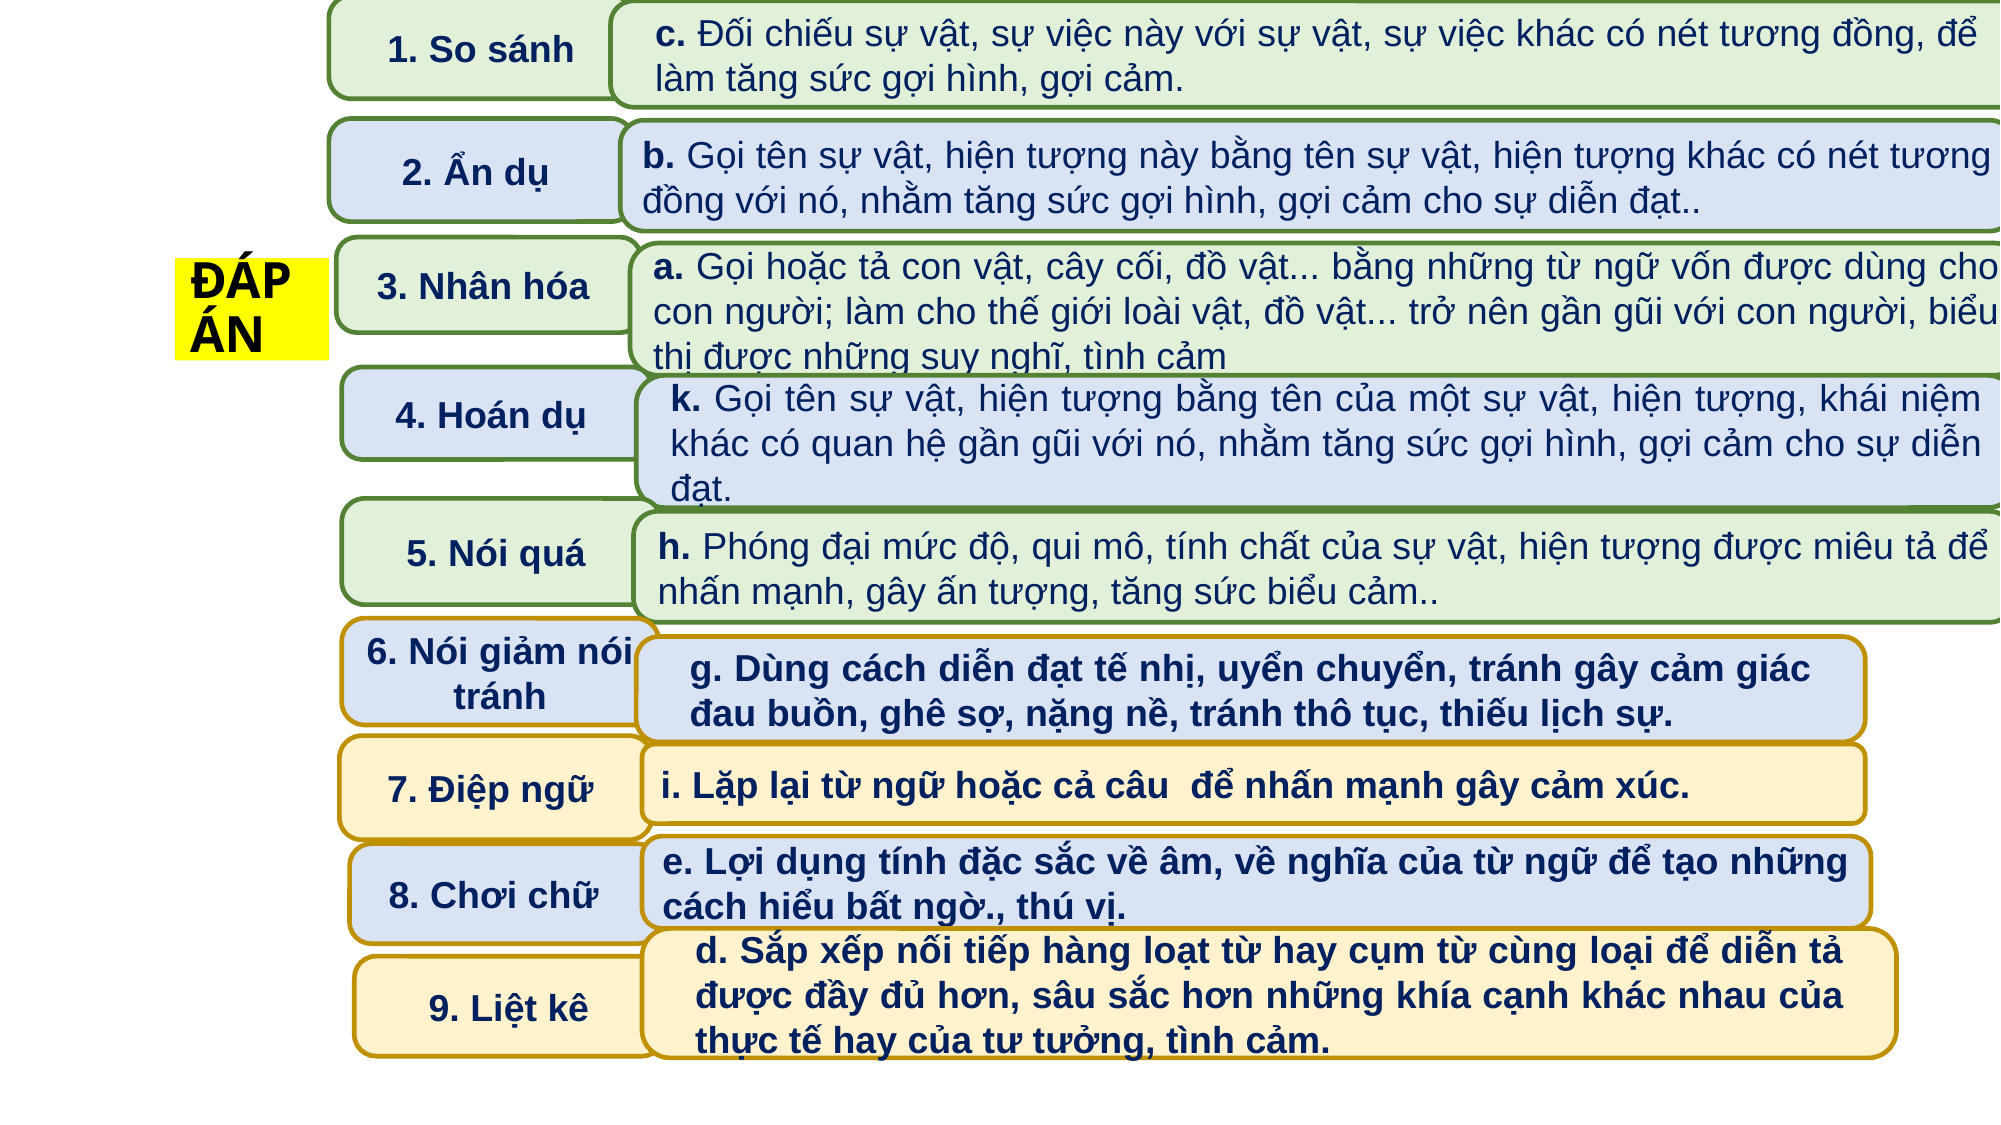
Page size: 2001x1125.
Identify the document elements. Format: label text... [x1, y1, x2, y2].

text_box 8. Chơi chữ [349, 843, 658, 944]
text_box h. Phóng đại mức độ, qui mô, tính chất của sự vật, hiện tượng được miêu tả để nhấn mạnh, gây ấn tượng, tăng sức biểu cảm.. [633, 511, 2000, 623]
text_box k. Gọi tên sự vật, hiện tượng bằng tên của một sự vật, hiện tượng, khái niệm khác có quan hệ gần gũi với nó, nhằm tăng sức gợi hình, gợi cảm cho sự diễn đạt. [636, 375, 2000, 508]
text_box d. Sắp xếp nối tiếp hàng loạt từ hay cụm từ cùng loại để diễn tả được đầy đủ hơn, sâu sắc hơn những khía cạnh khác nhau của thực tế hay của tư tưởng, tình cảm. [641, 928, 1897, 1058]
text_box b. Gọi tên sự vật, hiện tượng này bằng tên sự vật, hiện tượng khác có nét tương đồng với nó, nhằm tăng sức gợi hình, gợi cảm cho sự diễn đạt.. [620, 120, 2000, 232]
text_box 5. Nói quá [341, 498, 659, 605]
text_box e. Lợi dụng tính đặc sắc về âm, về nghĩa của từ ngữ để tạo những cách hiểu bất ngờ., thú vị. [641, 836, 1872, 929]
text_box a. Gọi hoặc tả con vật, cây cối, đồ vật... bằng những từ ngữ vốn được dùng cho con người; làm cho thế giới loài vật, đồ vật... trở nên gần gũi với con người, biểu thị được những suy nghĩ, tình cảm [630, 243, 2000, 376]
text_box 4. Hoán dụ [341, 367, 650, 460]
text_box 1. So sánh [328, 0, 626, 99]
text_box 3. Nhân hóa [336, 237, 639, 333]
text_box g. Dùng cách diễn đạt tế nhị, uyển chuyển, tránh gây cảm giác đau buồn, ghê sợ, nặng nề, tránh thô tục, thiếu lịch sự. [636, 636, 1866, 743]
text_box 7. Điệp ngữ [339, 735, 651, 840]
text_box 2. Ẩn dụ [328, 118, 628, 222]
text_box 9. Liệt kê [354, 956, 654, 1057]
text_box i. Lặp lại từ ngữ hoặc cả câu để nhấn mạnh gây cảm xúc. [641, 743, 1866, 824]
title ĐÁP ÁN [175, 258, 329, 361]
text_box 6. Nói giảm nói tránh [341, 618, 659, 725]
text_box c. Đối chiếu sự vật, sự việc này với sự vật, sự việc khác có nét tương đồng, để làm tăng sức gợi hình, gợi cảm. [610, 0, 2000, 108]
